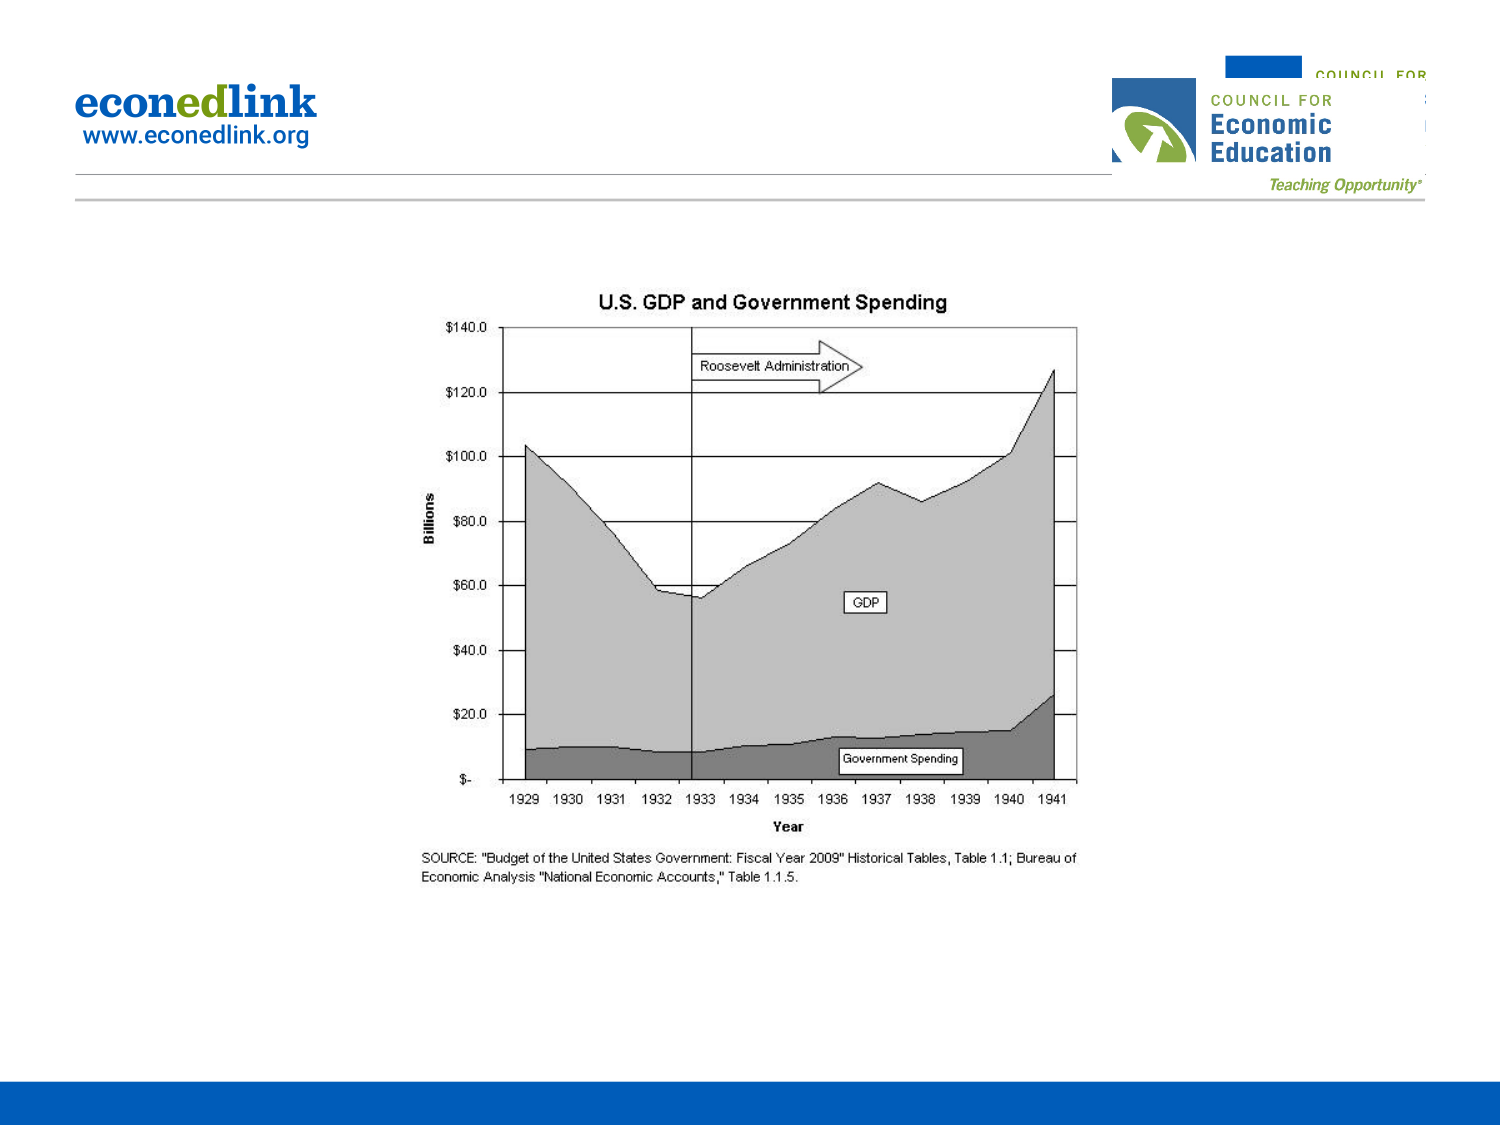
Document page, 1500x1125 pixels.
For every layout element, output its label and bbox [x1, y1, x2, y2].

list [409, 287, 1091, 888]
picture [0, 0, 1500, 1125]
